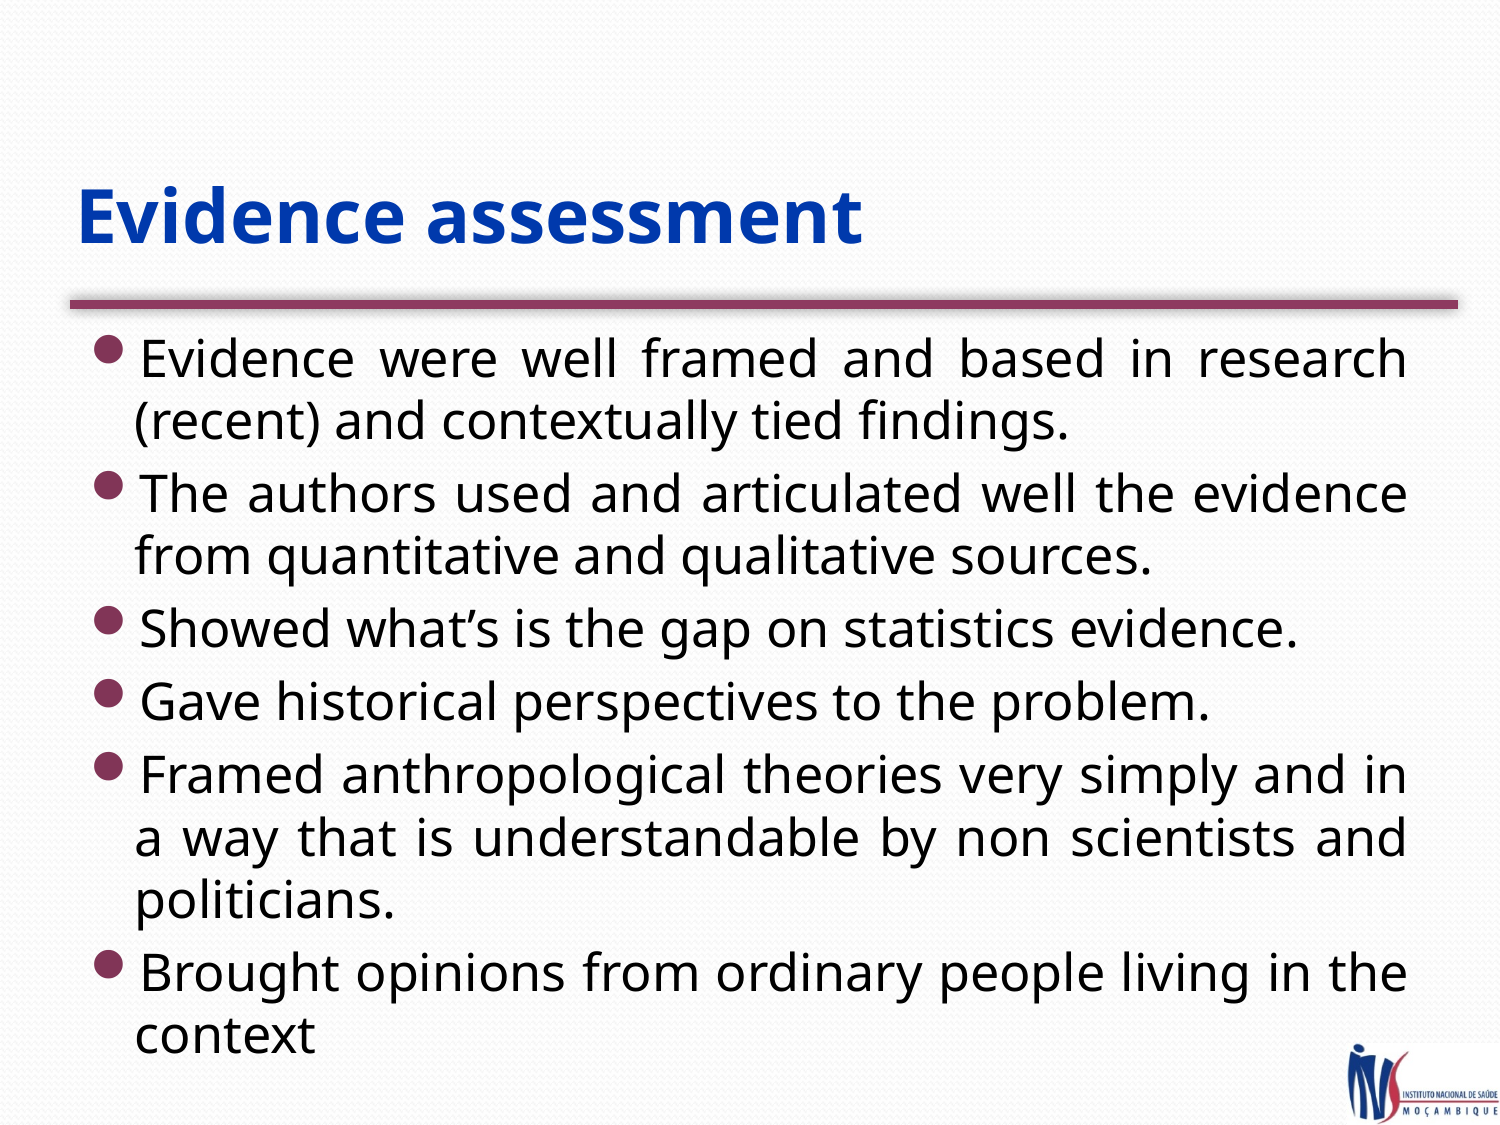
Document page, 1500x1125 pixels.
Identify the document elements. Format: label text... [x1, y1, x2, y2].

list Evidence were well framed and based in research (recent) and contextually tied findings. The authors used and articulated well the evidence from quantitative and qualitative sources. Showed what’s is the gap on statistics evidence. Gave historical perspectives to the problem. Framed anthropological theories very simply and in a way that is understandable by non scientists and politicians. Brought opinions from ordinary people living in the context [74, 317, 1426, 1038]
title Evidence assessment [74, 115, 1426, 304]
picture [1347, 1043, 1500, 1125]
